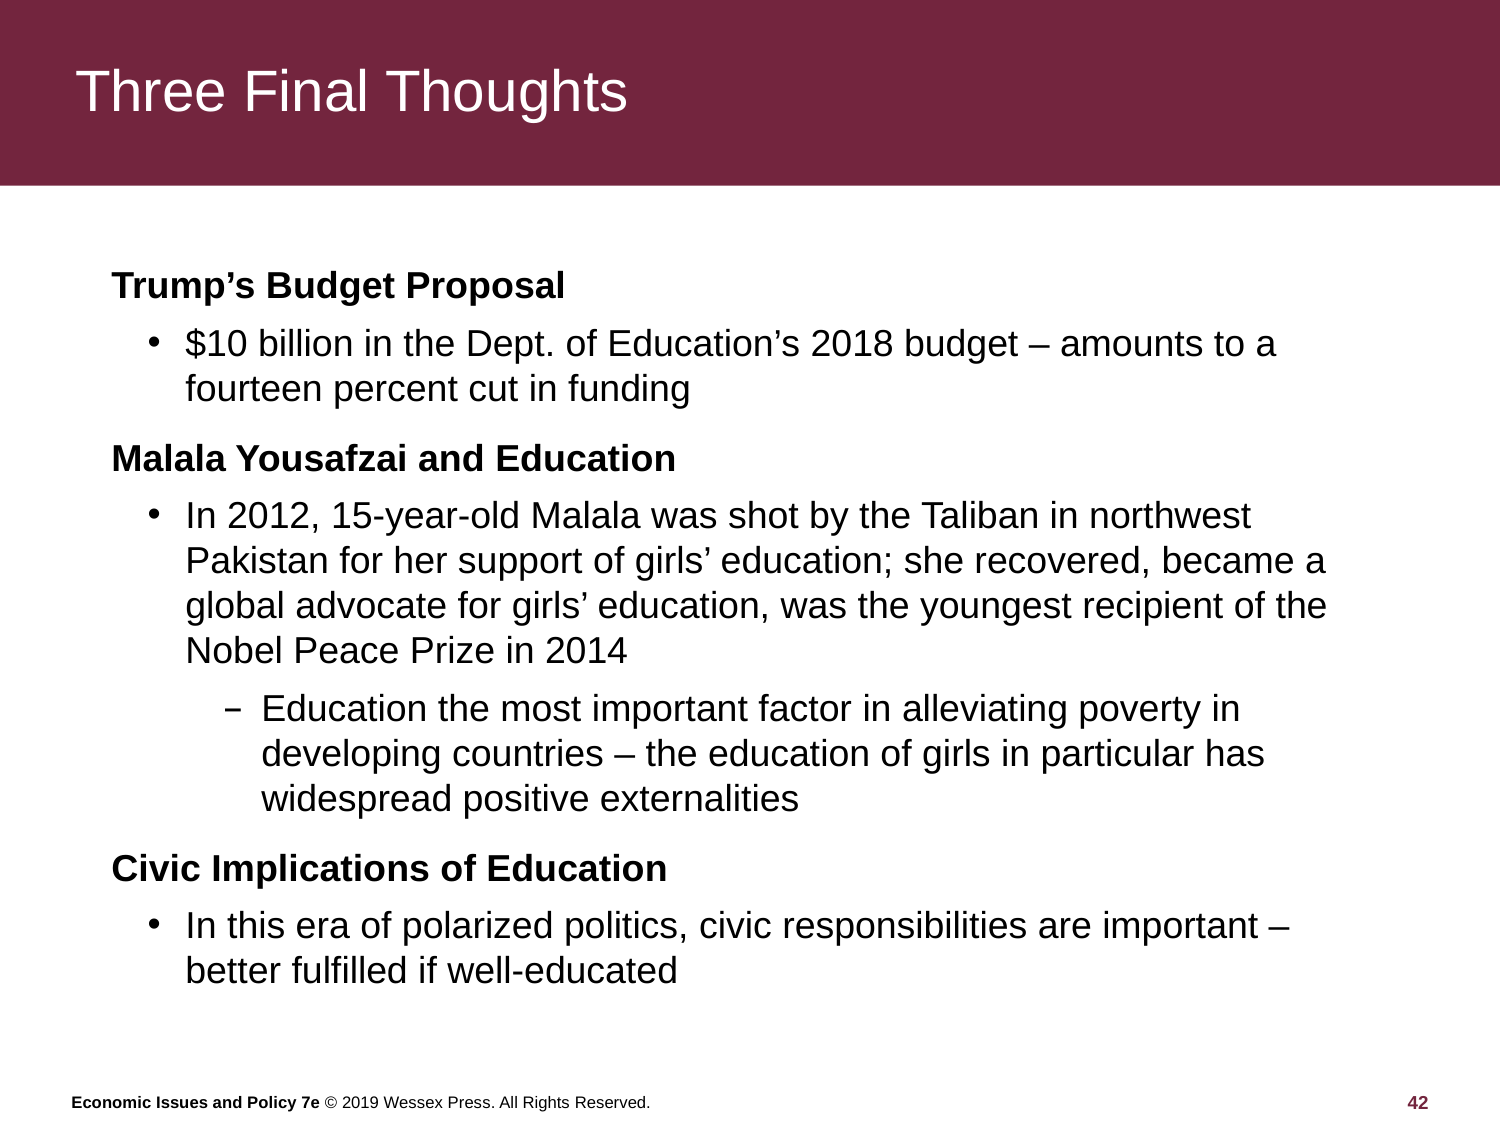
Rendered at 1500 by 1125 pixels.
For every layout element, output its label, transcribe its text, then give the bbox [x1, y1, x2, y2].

list Trump’s Budget Proposal $10 billion in the Dept. of Education’s 2018 budget – amounts to a fourteen percent cut in funding Malala Yousafzai and Education In 2012, 15-year-old Malala was shot by the Taliban in northwest Pakistan for her support of girls’ education; she recovered, became a global advocate for girls’ education, was the youngest recipient of the Nobel Peace Prize in 2014 Education the most important factor in alleviating poverty in developing countries – the education of girls in particular has widespread positive externalities Civic Implications of Education In this era of polarized politics, civic responsibilities are important – better fulfilled if well-educated [109, 261, 1392, 1014]
title Three Final Thoughts [0, 0, 1500, 186]
